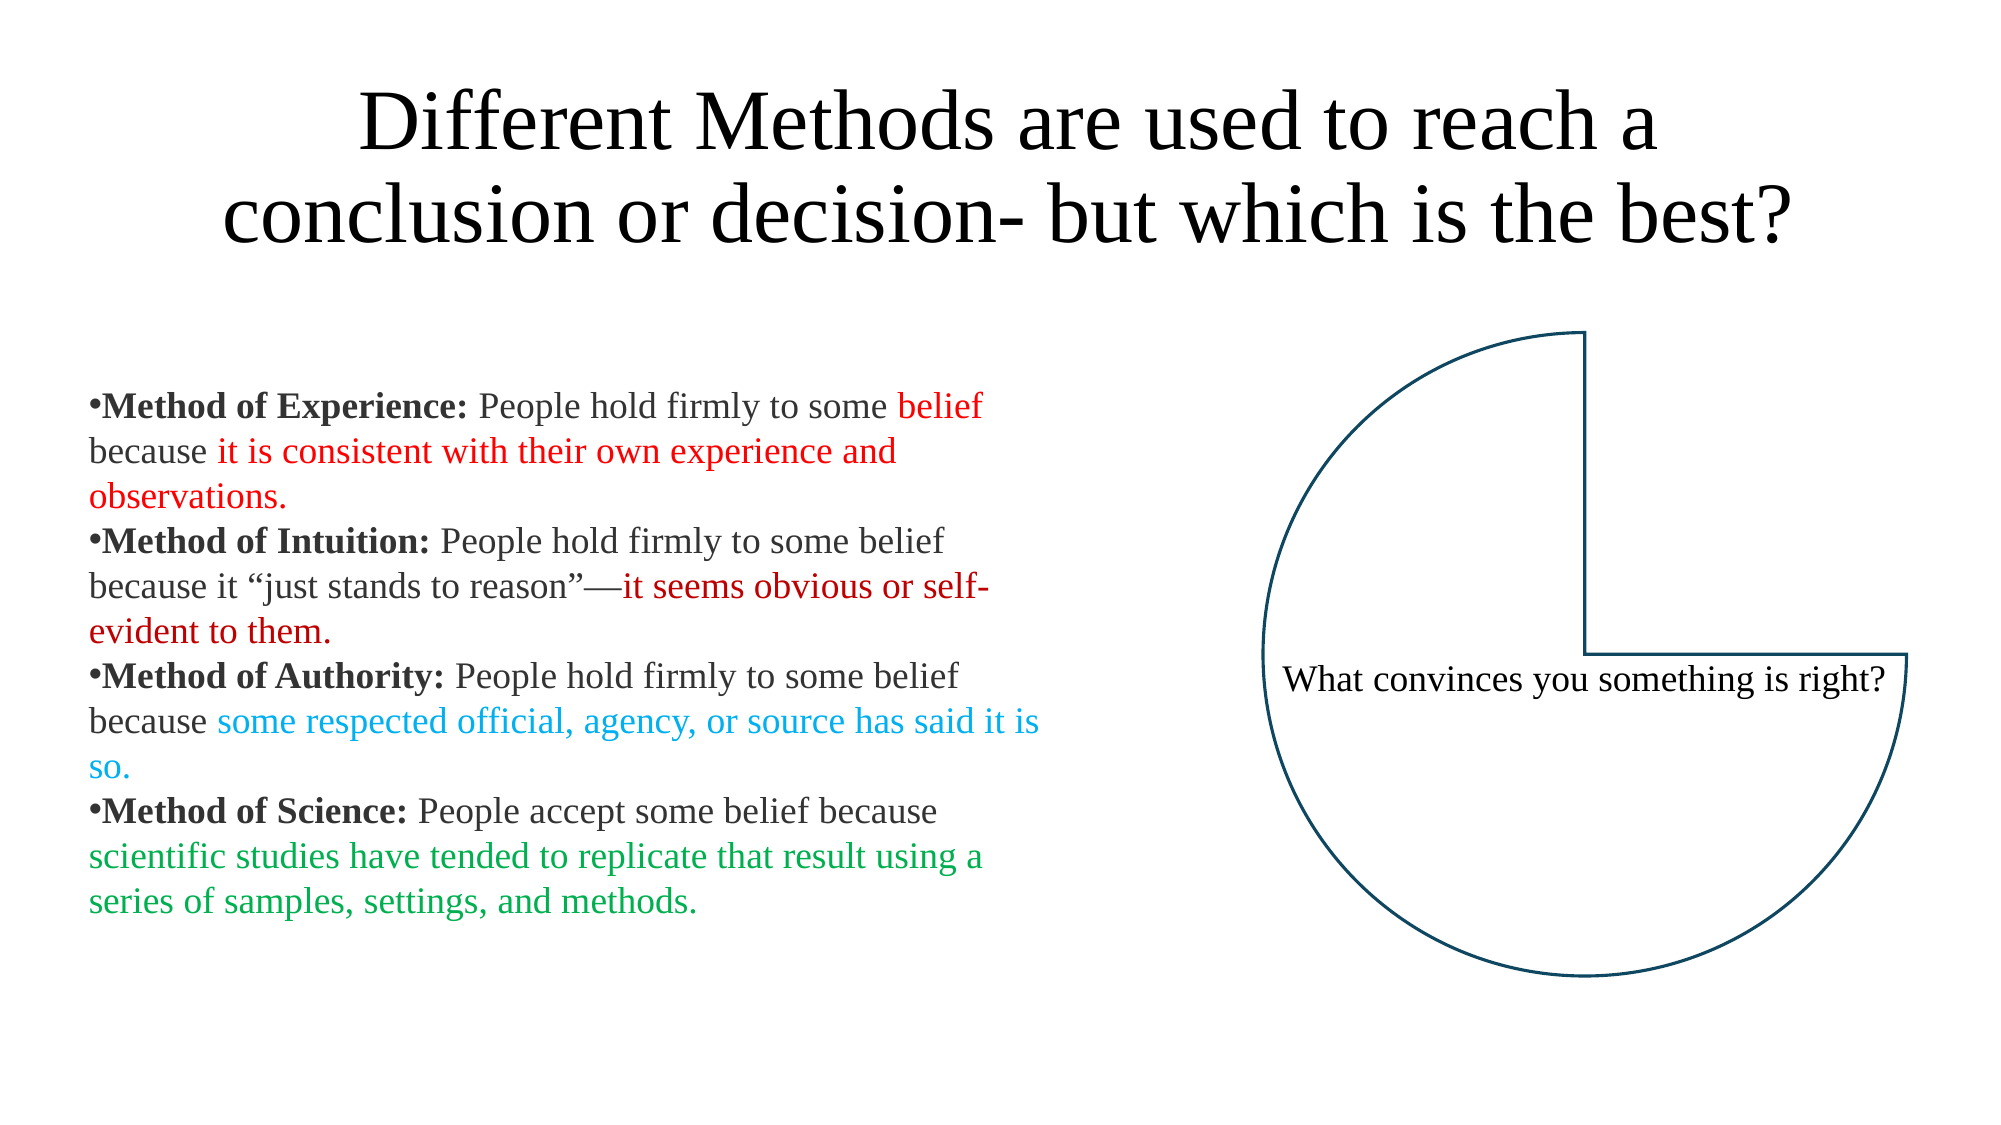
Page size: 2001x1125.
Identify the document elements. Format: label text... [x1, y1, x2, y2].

text_box Method of Experience: People hold firmly to some belief because it is consistent with their own experience and observations. Method of Intuition: People hold firmly to some belief because it “just stands to reason”—it seems obvious or self-evident to them. Method of Authority: People hold firmly to some belief because some respected official, agency, or source has said it is so. Method of Science: People accept some belief because scientific studies have tended to replicate that result using a series of samples, settings, and methods. [73, 373, 1074, 929]
title Different Methods are used to reach a conclusion or decision- but which is the best? [184, 55, 1835, 281]
text_box What convinces you something is right? [1261, 330, 1909, 978]
